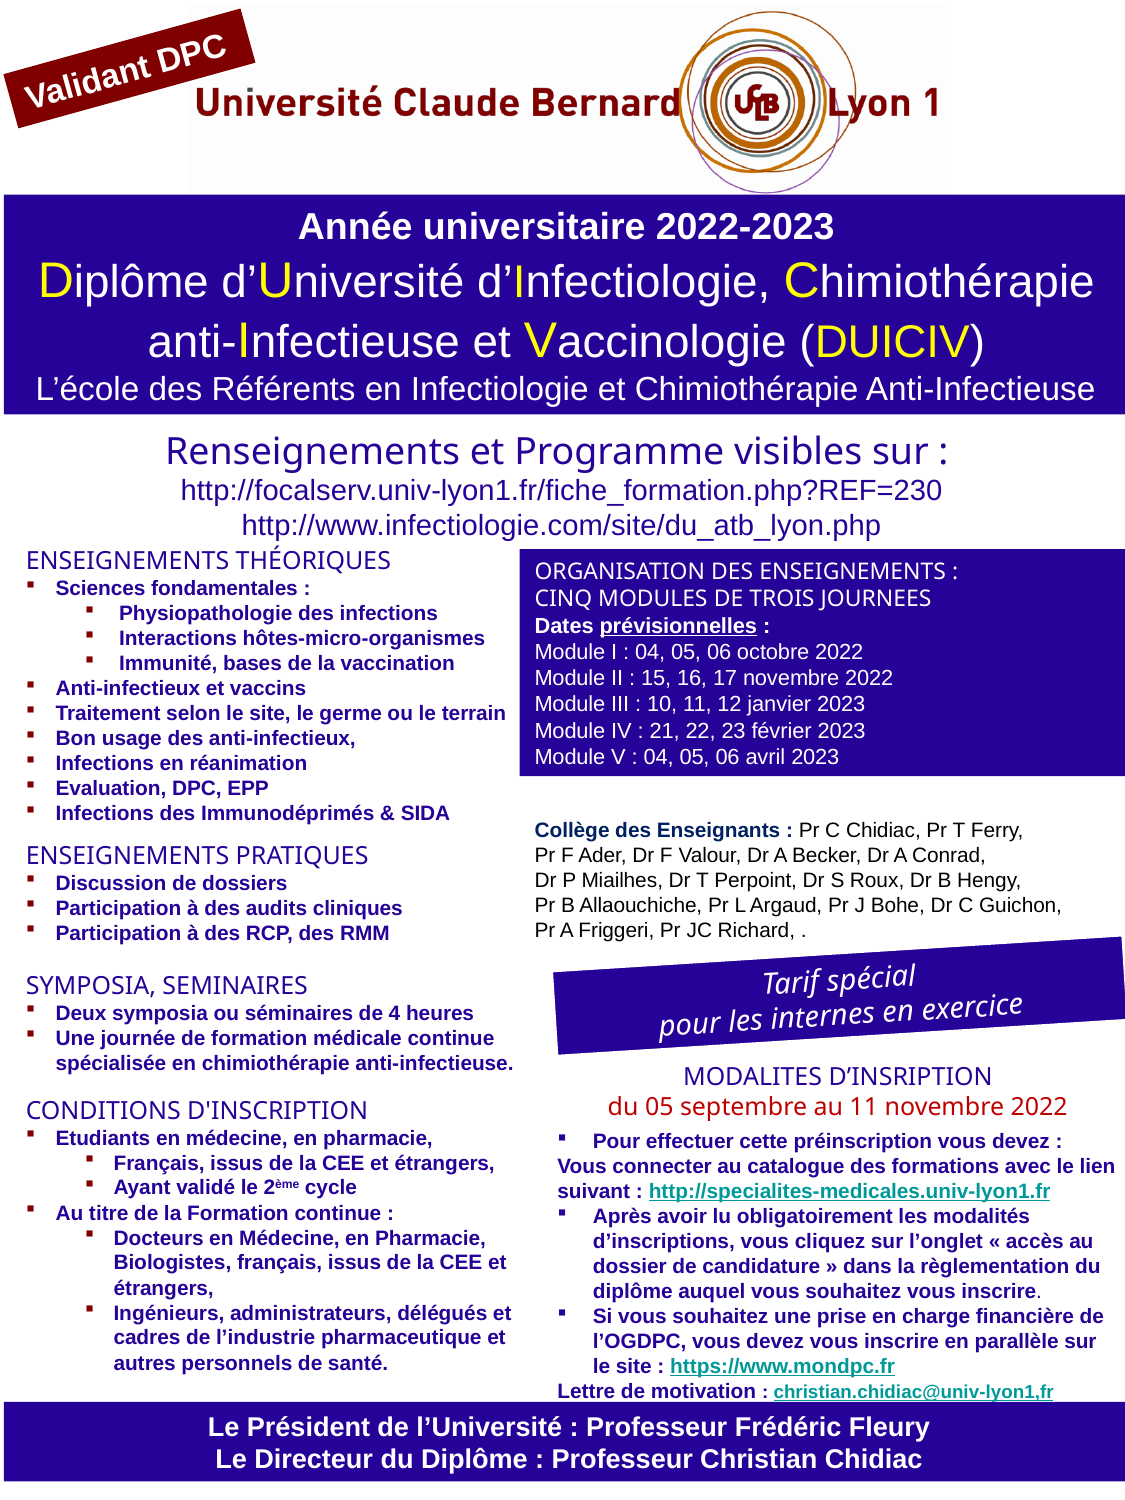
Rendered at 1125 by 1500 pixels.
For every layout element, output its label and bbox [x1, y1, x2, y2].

text_box [0, 5, 1125, 1483]
